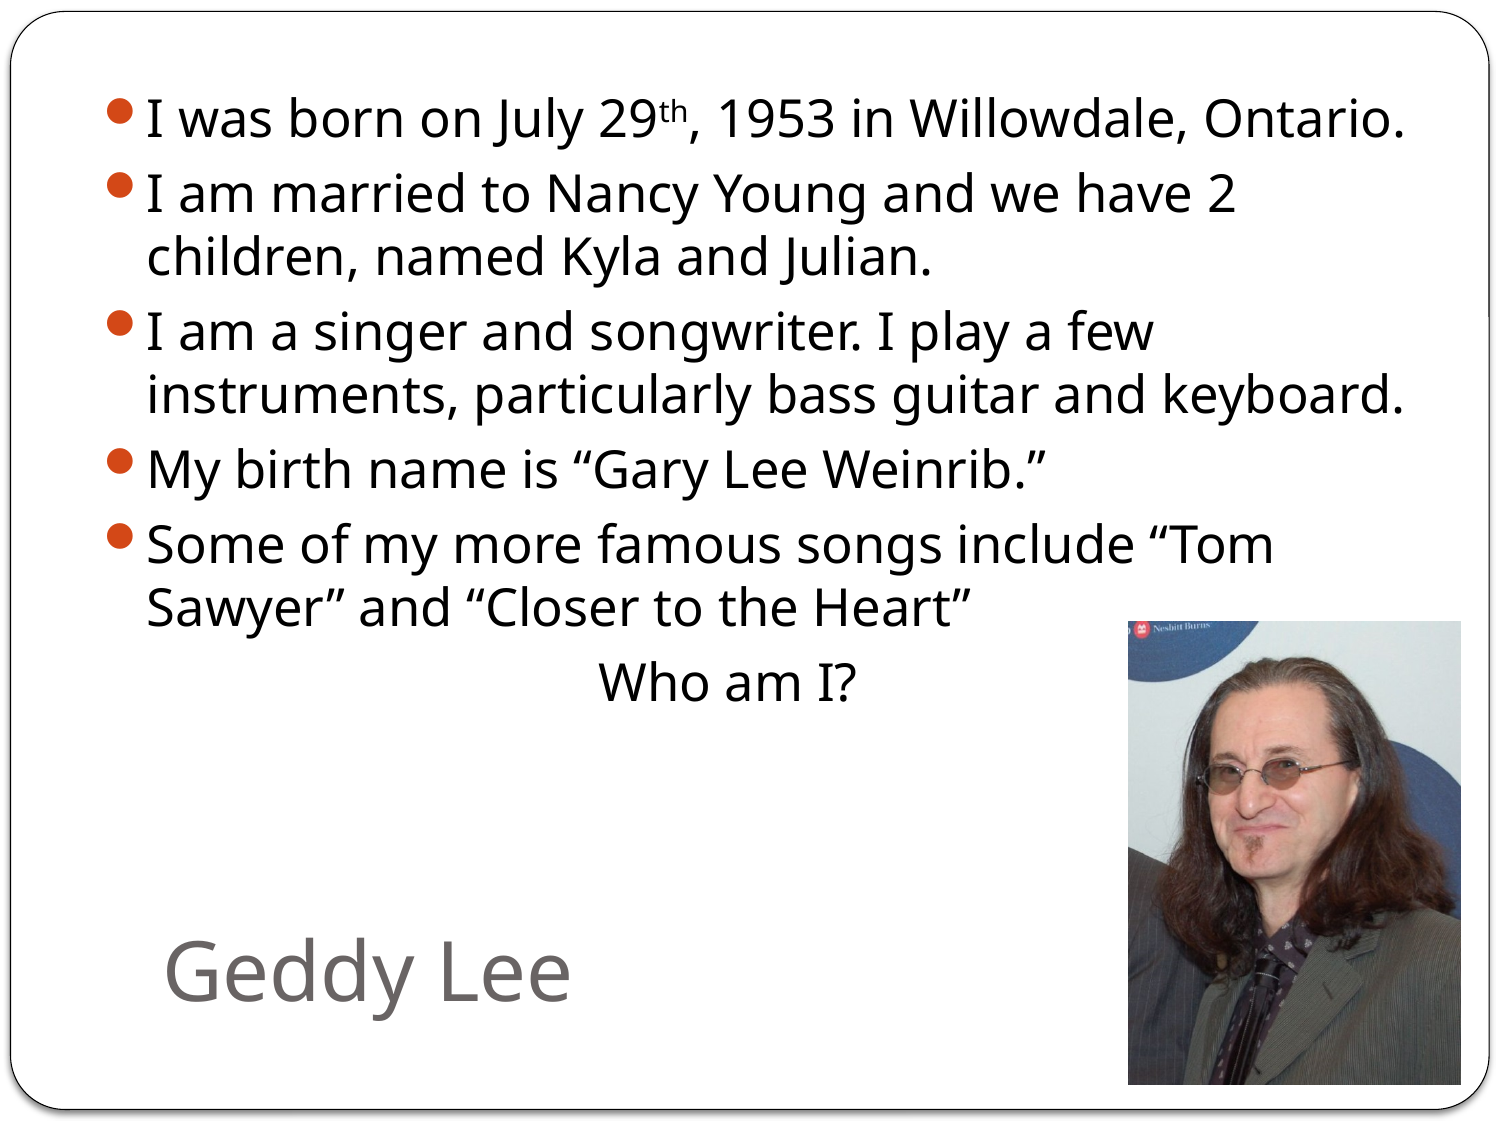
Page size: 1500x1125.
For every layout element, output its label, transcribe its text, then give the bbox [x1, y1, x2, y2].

title Geddy Lee [147, 846, 1121, 1034]
picture [1127, 621, 1461, 1085]
list I was born on July 29th, 1953 in Willowdale, Ontario. I am married to Nancy Young and we have 2 children, named Kyla and Julian. I am a singer and songwriter. I play a few instruments, particularly bass guitar and keyboard. My birth name is “Gary Lee Weinrib.” Some of my more famous songs include “Tom Sawyer” and “Closer to the Heart” Who am I? [88, 77, 1424, 828]
